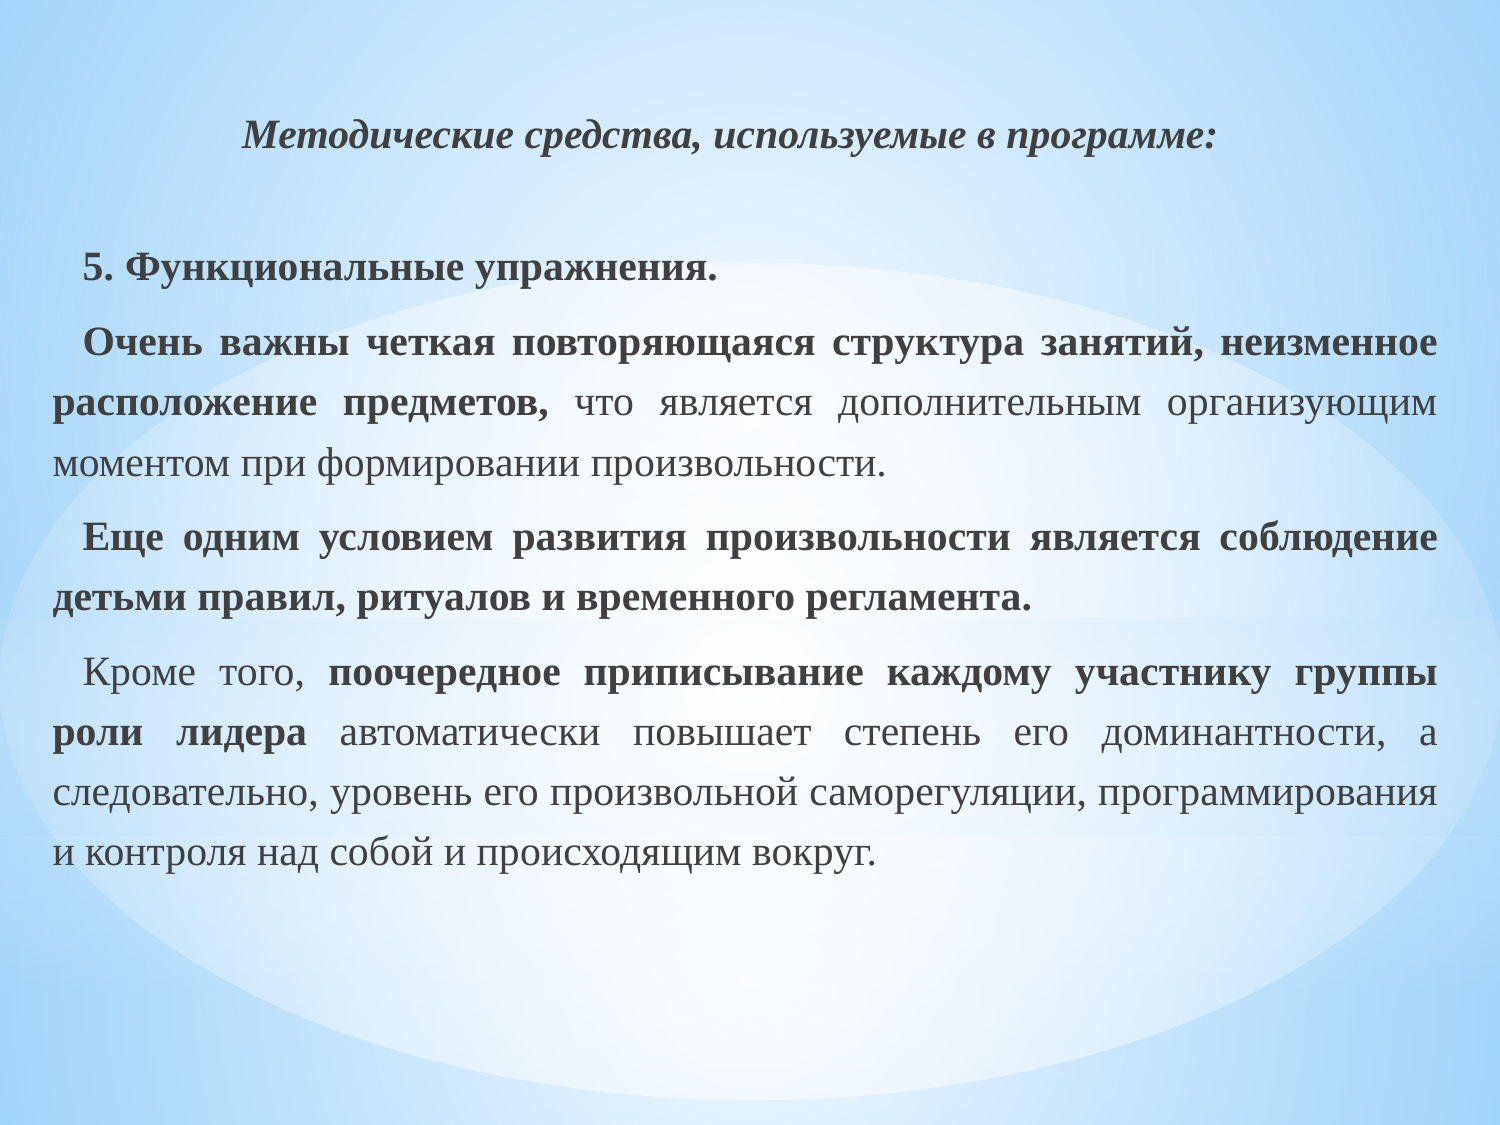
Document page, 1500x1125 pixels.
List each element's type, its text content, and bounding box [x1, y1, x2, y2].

list Методические средства, используемые в программе: 5. Функциональные упражнения. Очень важны четкая повторяющаяся структура занятий, неизменное расположение предметов, что является дополнительным организующим моментом при формировании произвольности. Еще одним условием развития произвольности является соблюдение детьми правил, ритуалов и временного регламента. Кроме того, поочередное приписывание каждому участнику группы роли лидера автоматически повышает степень его доминантности, а следовательно, уровень его произвольной саморегуляции, программирования и контроля над собой и происходящим вокруг. [0, 35, 1454, 1125]
